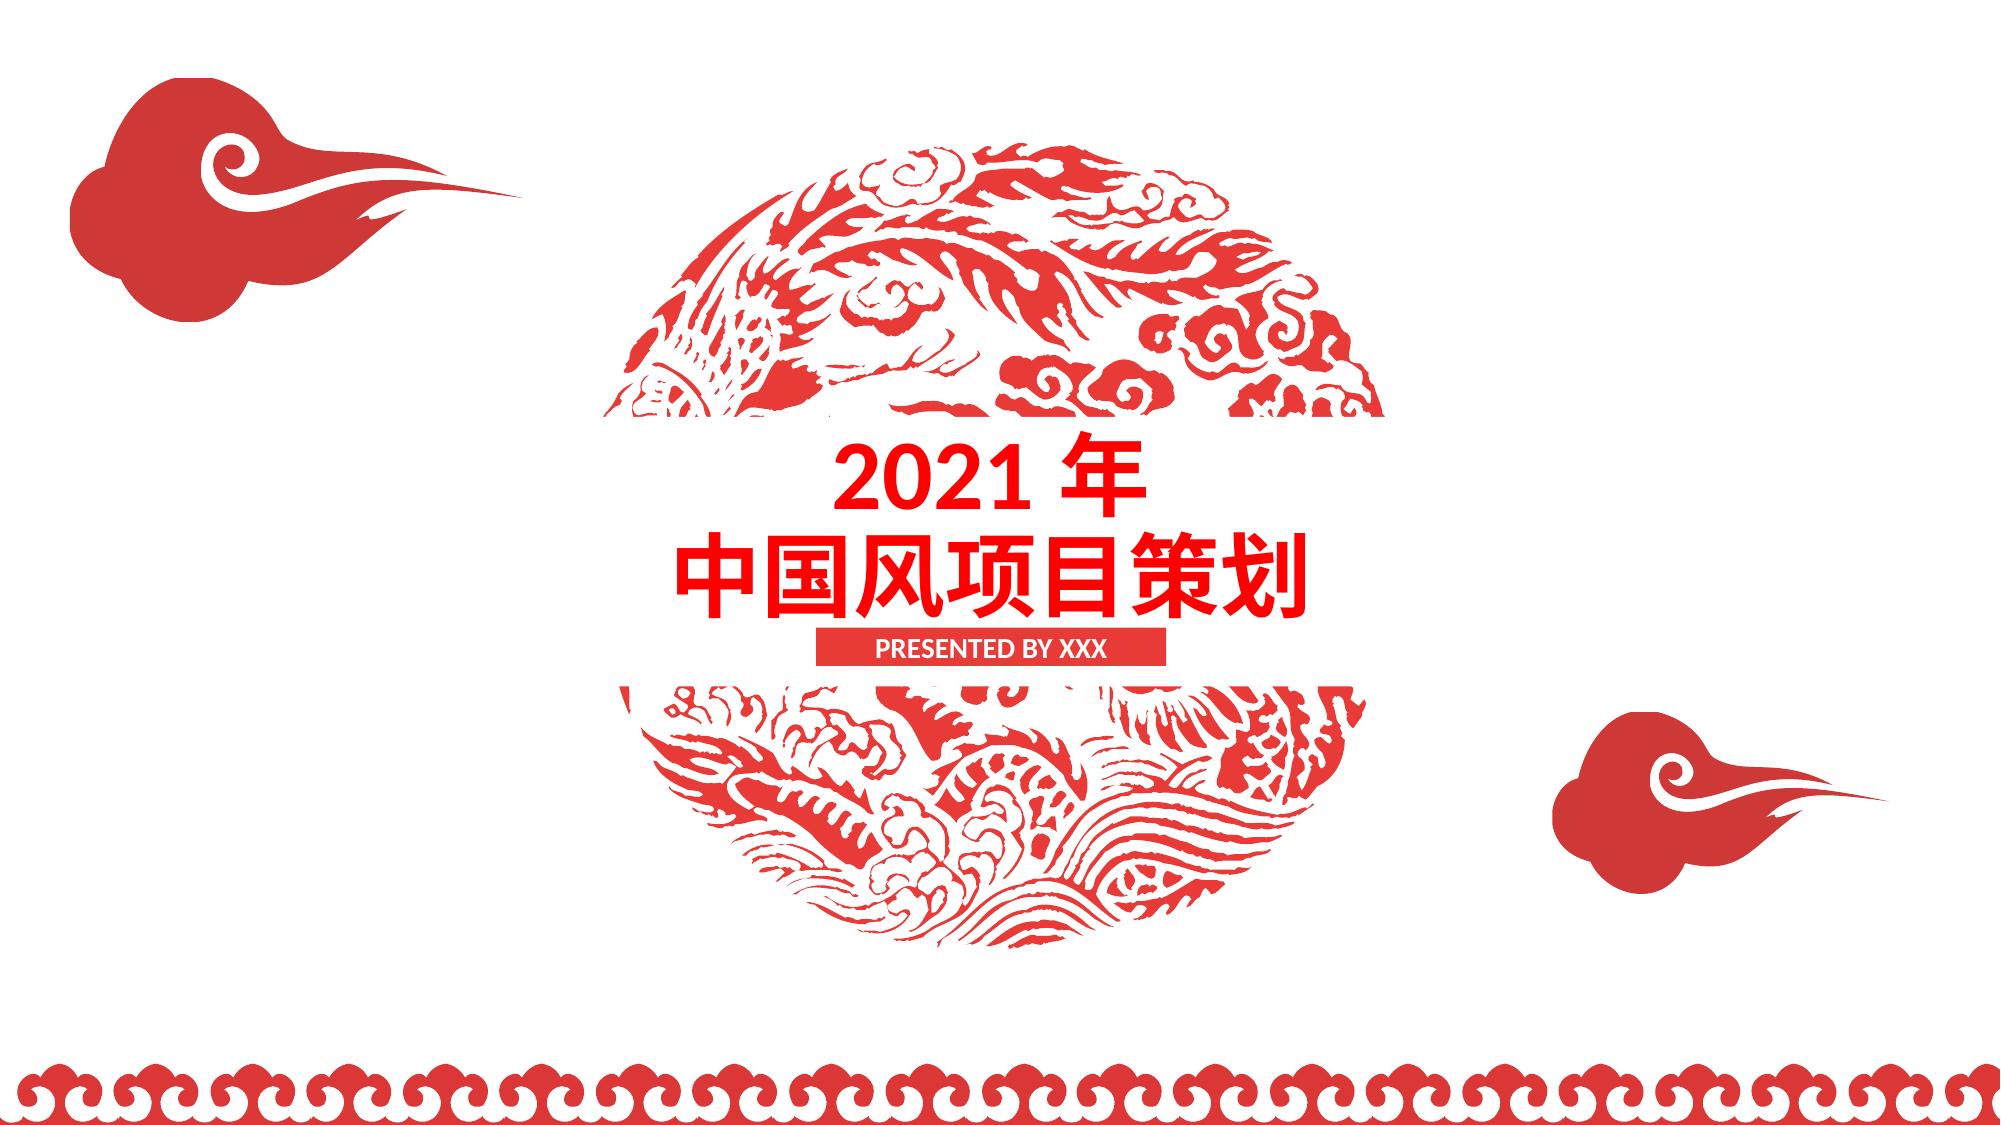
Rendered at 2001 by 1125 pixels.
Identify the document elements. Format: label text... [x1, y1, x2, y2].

text_box PRESENTED BY XXX [815, 627, 1167, 667]
text_box 2021年 中国风项目策划 [606, 415, 1376, 638]
